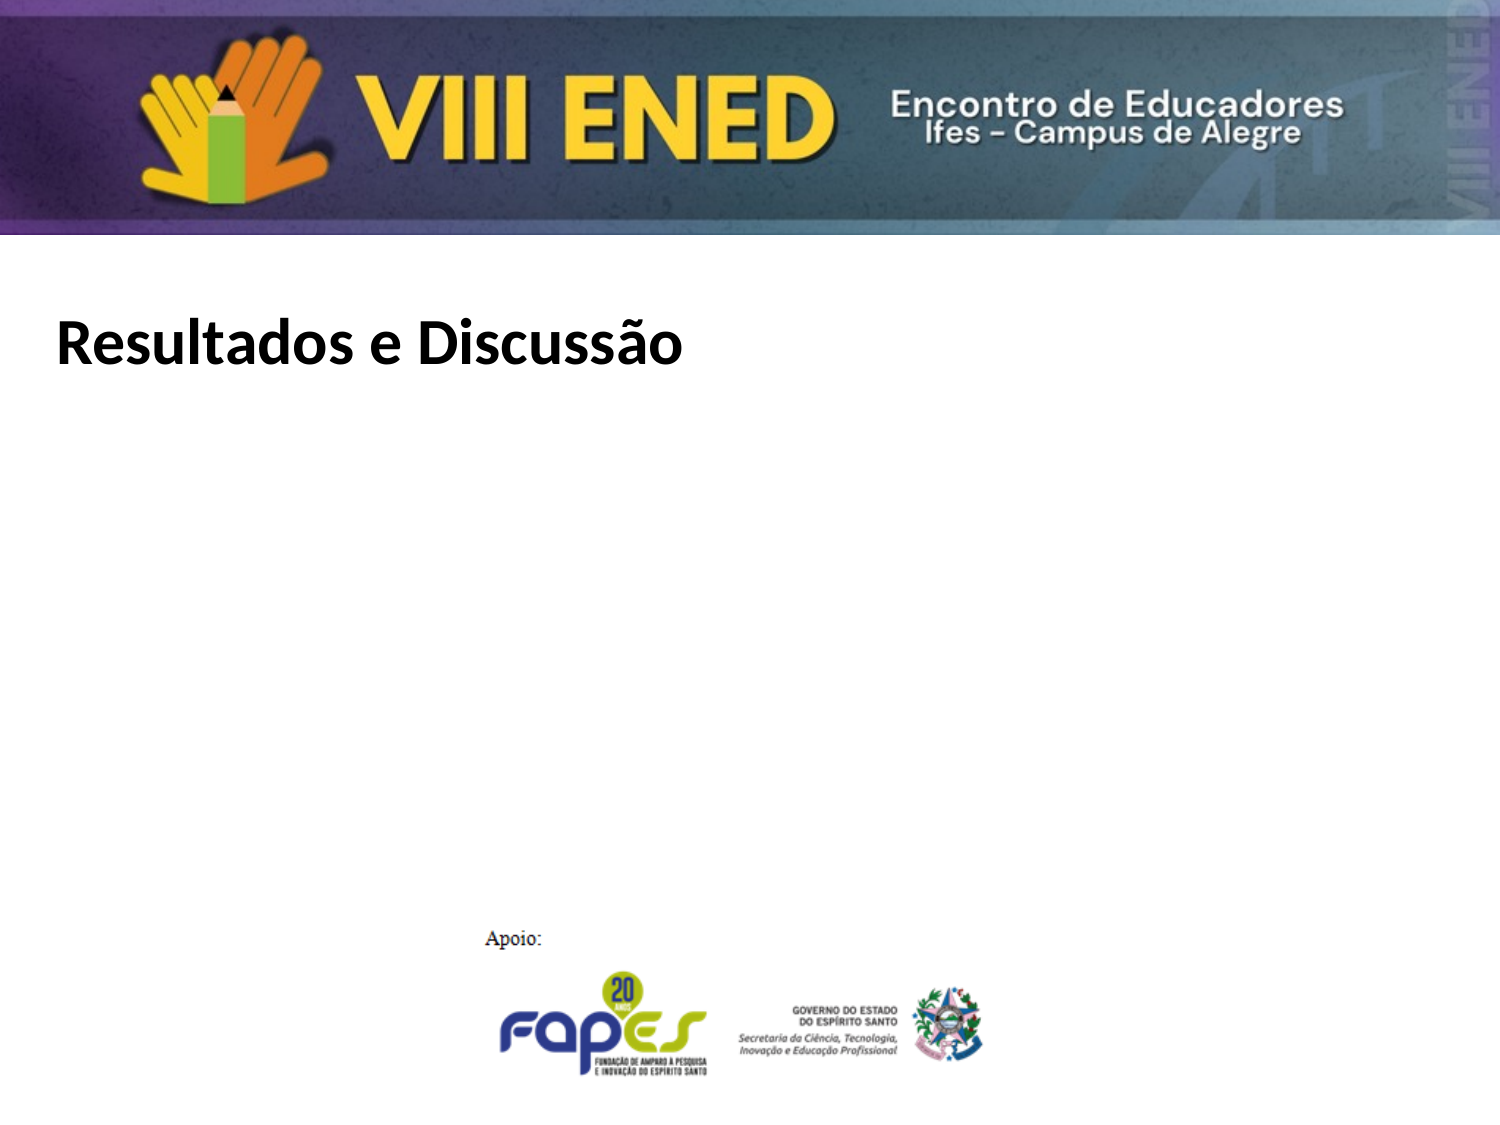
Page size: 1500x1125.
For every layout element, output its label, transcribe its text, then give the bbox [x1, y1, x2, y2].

picture [0, 0, 1500, 235]
title Resultados e Discussão [41, 267, 833, 409]
picture [478, 916, 1022, 1092]
